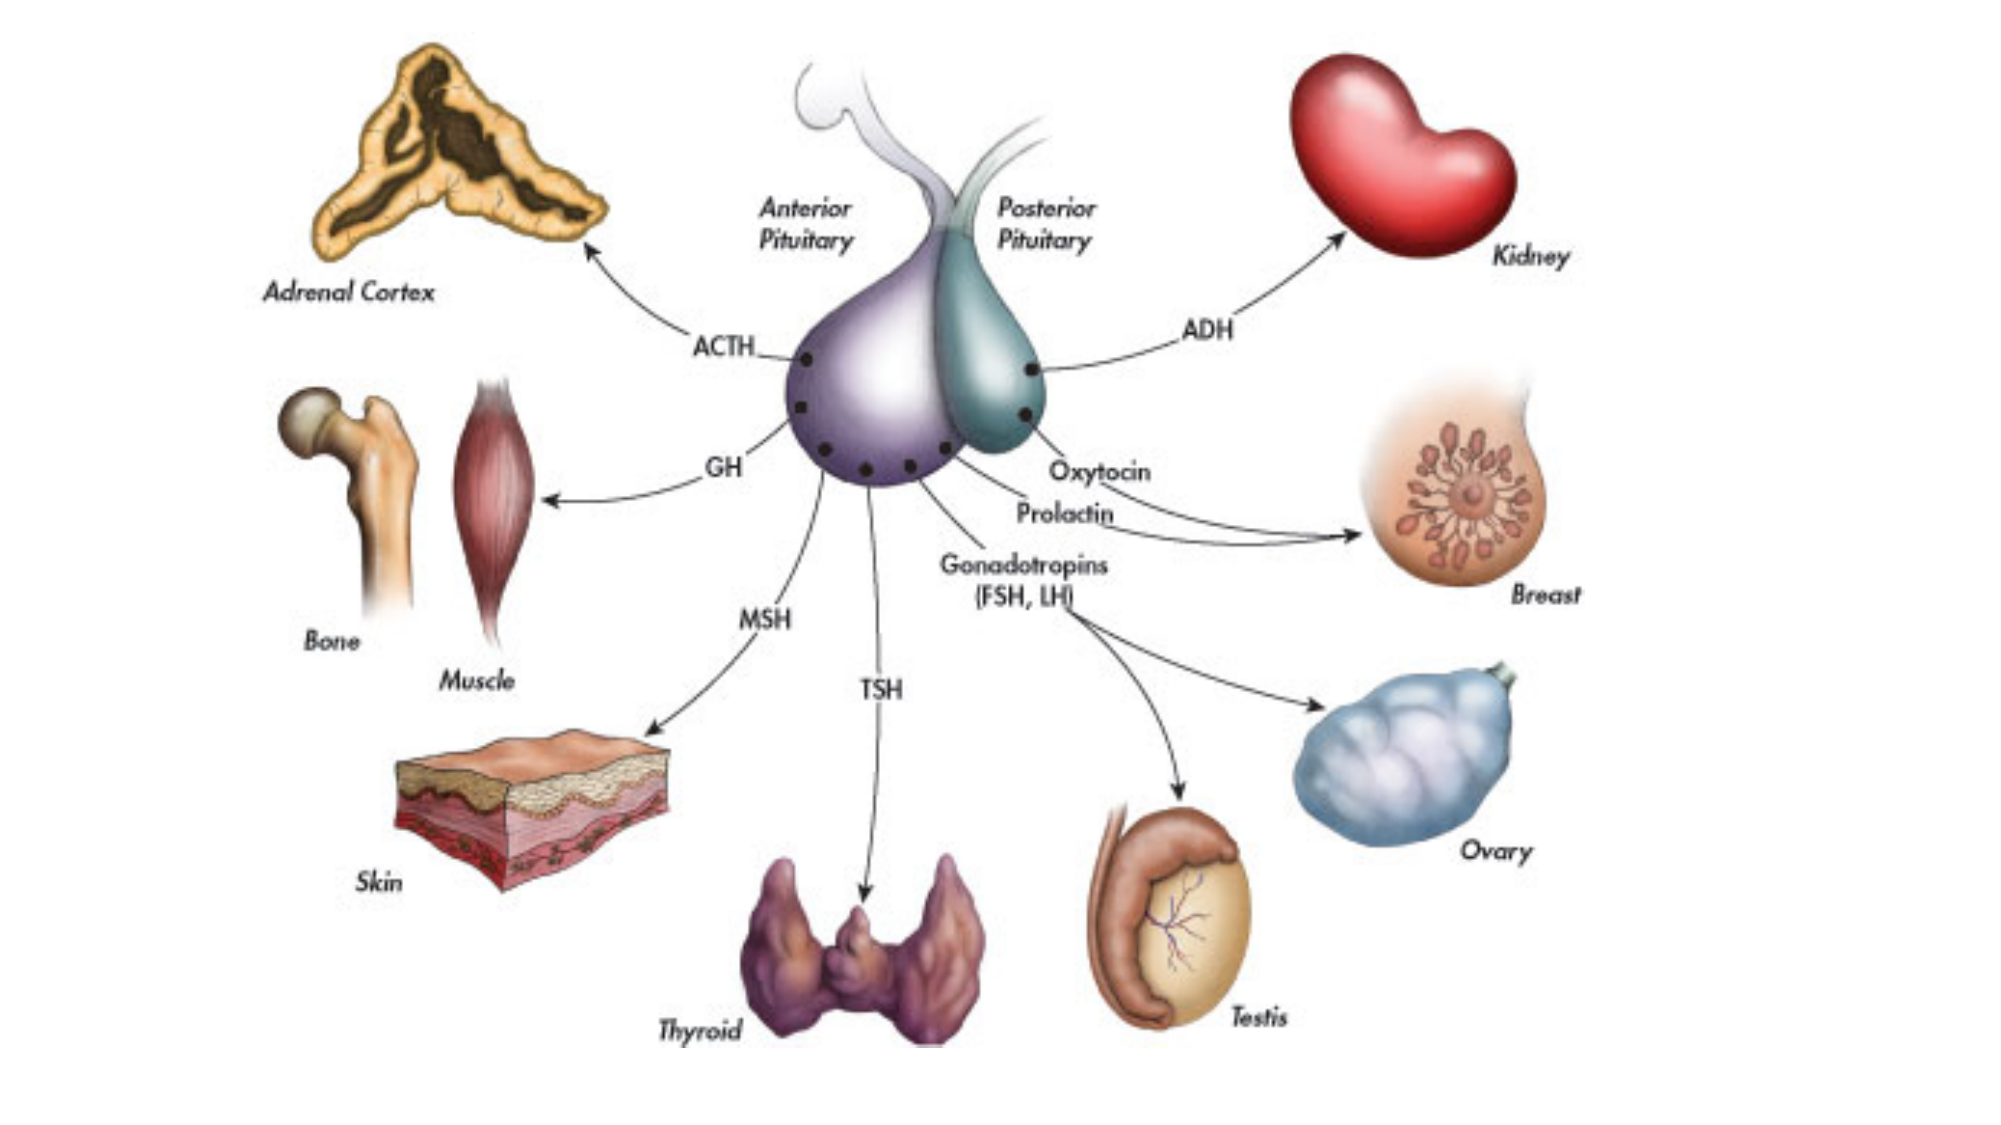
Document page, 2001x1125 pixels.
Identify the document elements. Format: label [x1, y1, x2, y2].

picture [244, 32, 1586, 1048]
